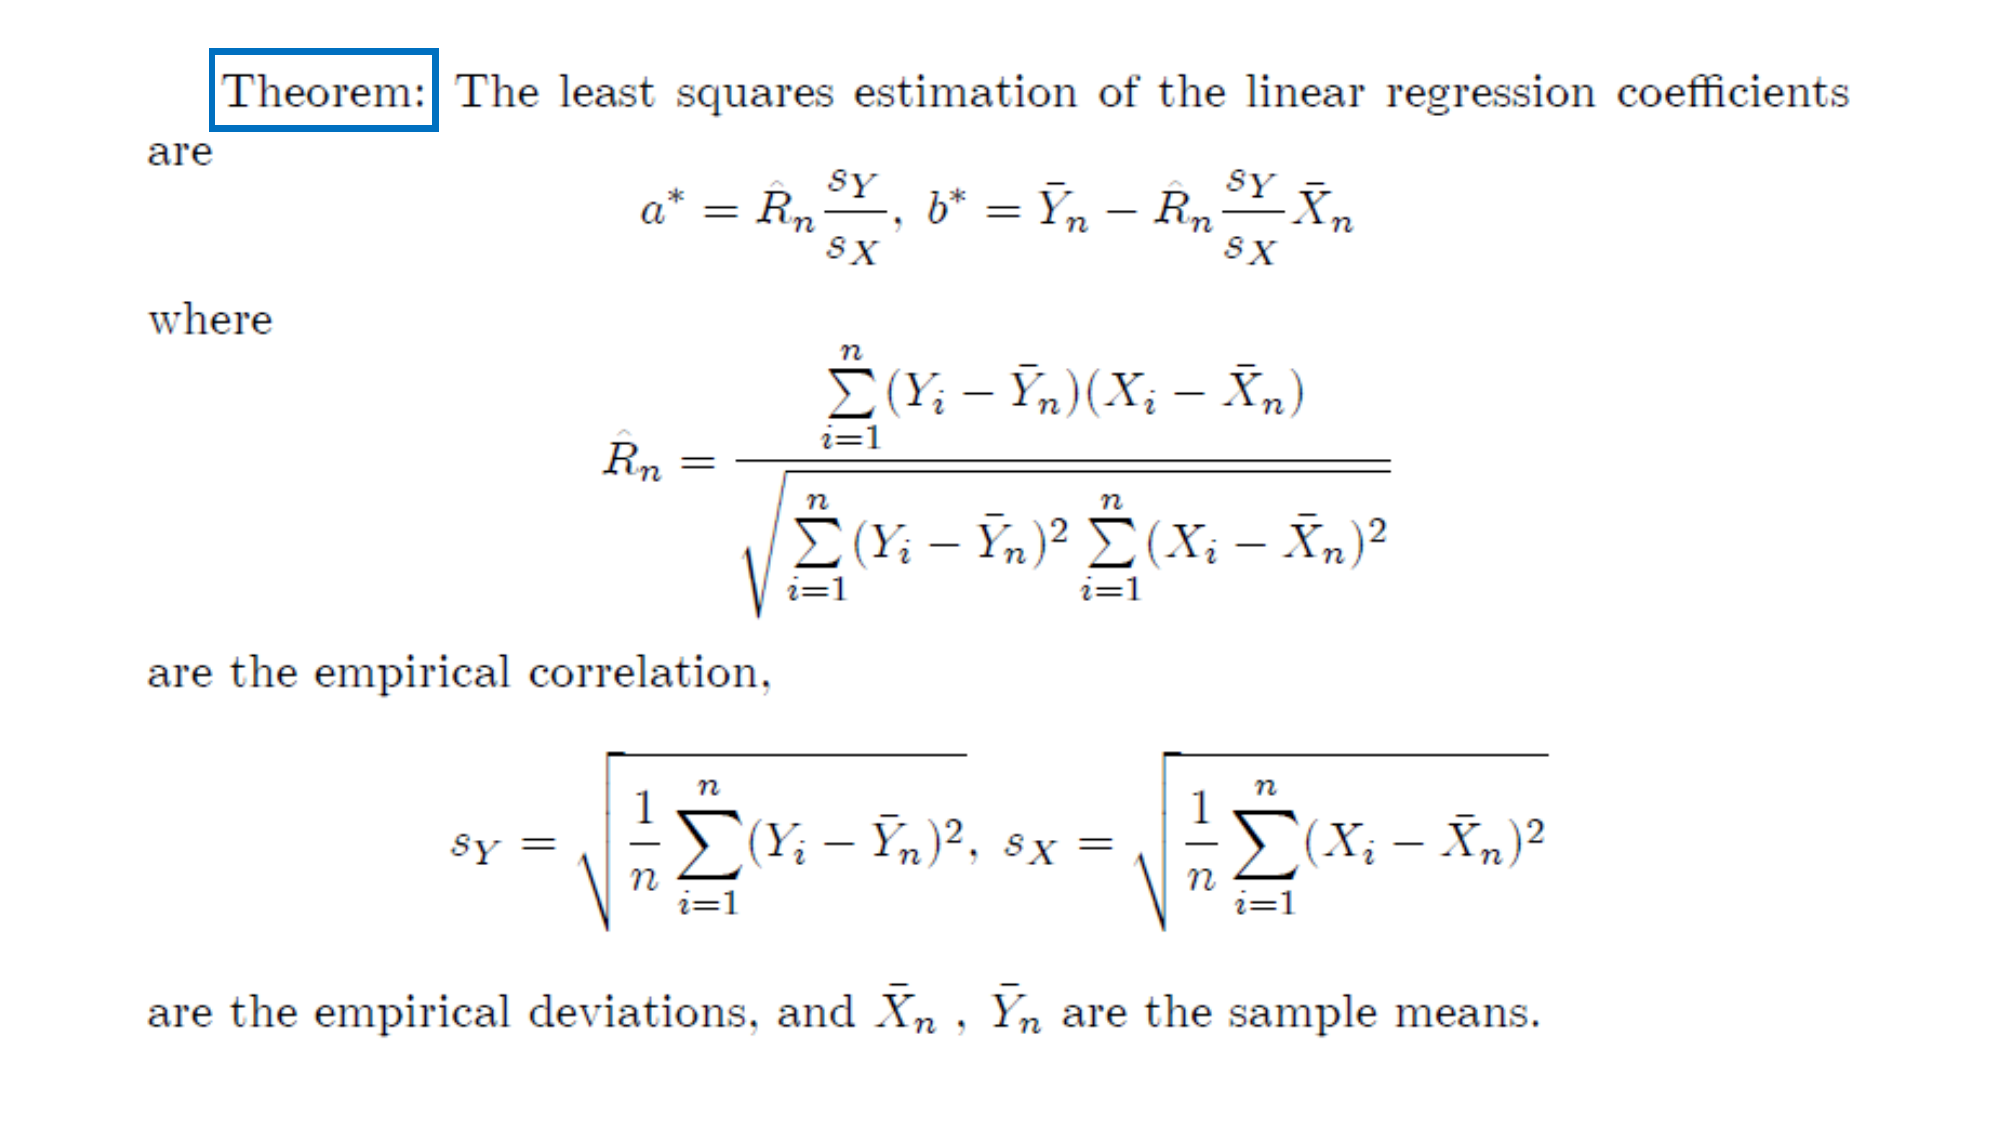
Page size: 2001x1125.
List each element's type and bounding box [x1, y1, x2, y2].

picture [92, 51, 1930, 1086]
